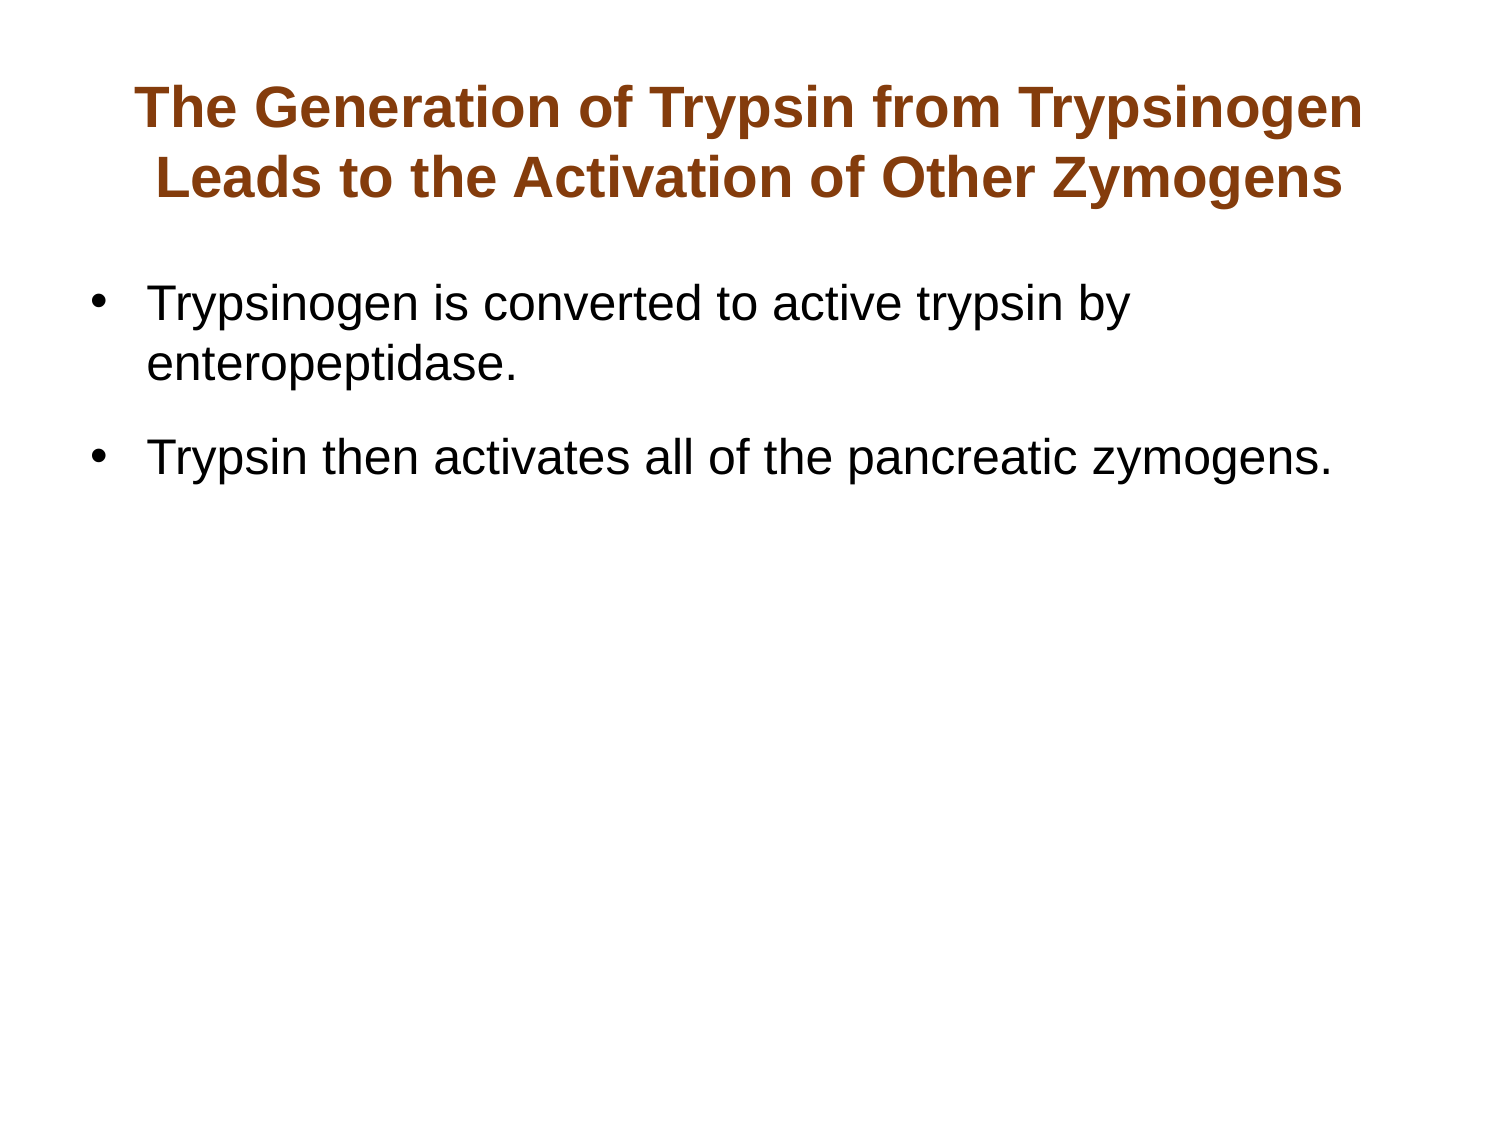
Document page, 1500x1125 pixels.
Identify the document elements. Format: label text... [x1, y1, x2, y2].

title The Generation of Trypsin from Trypsinogen Leads to the Activation of Other Zymogens [75, 45, 1425, 233]
list Trypsinogen is converted to active trypsin by enteropeptidase. Trypsin then activates all of the pancreatic zymogens. [75, 262, 1425, 1005]
